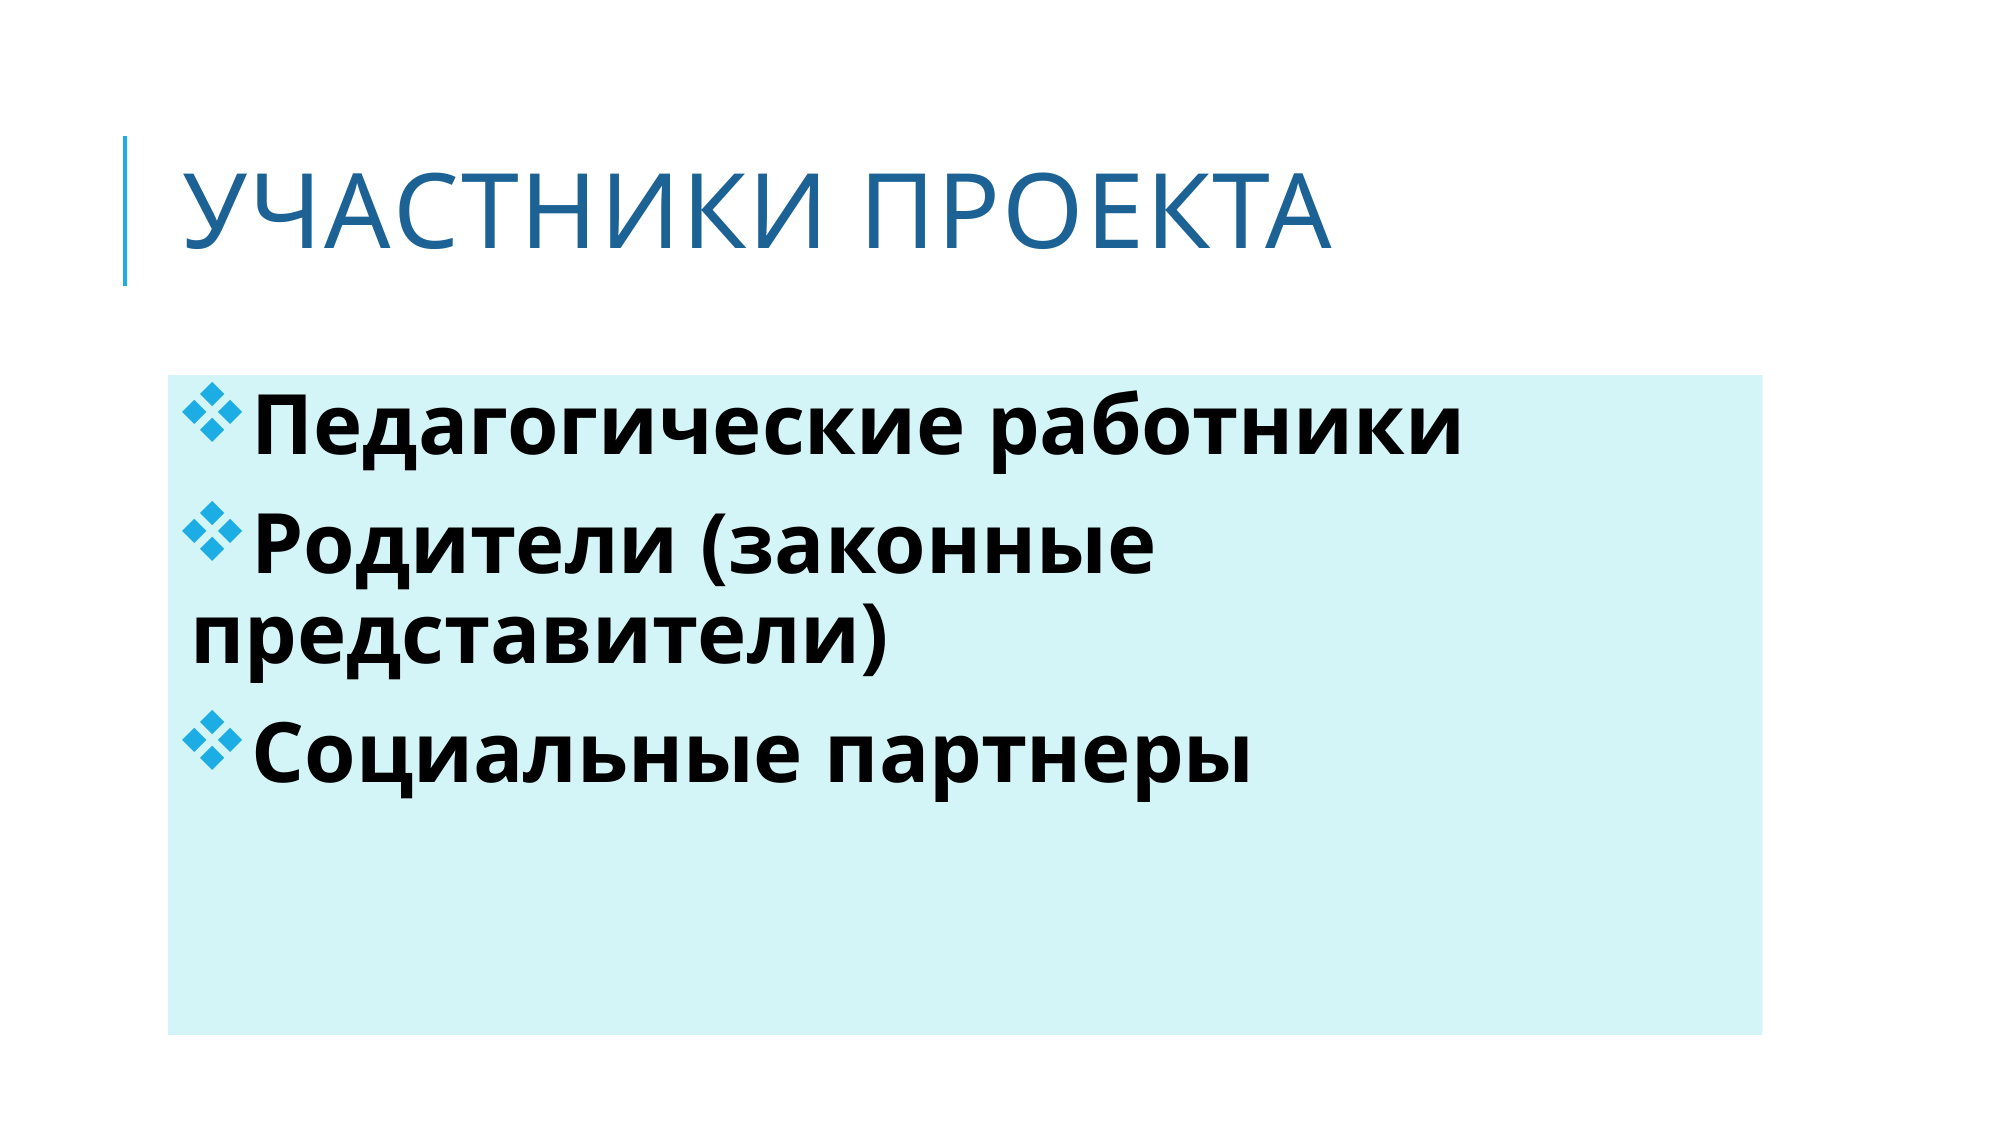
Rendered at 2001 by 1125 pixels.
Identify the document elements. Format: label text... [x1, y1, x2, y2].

list Педагогические работники Родители (законные представители) Социальные партнеры [168, 375, 1763, 1035]
title Участники ПРОЕКТА [168, 96, 1763, 342]
